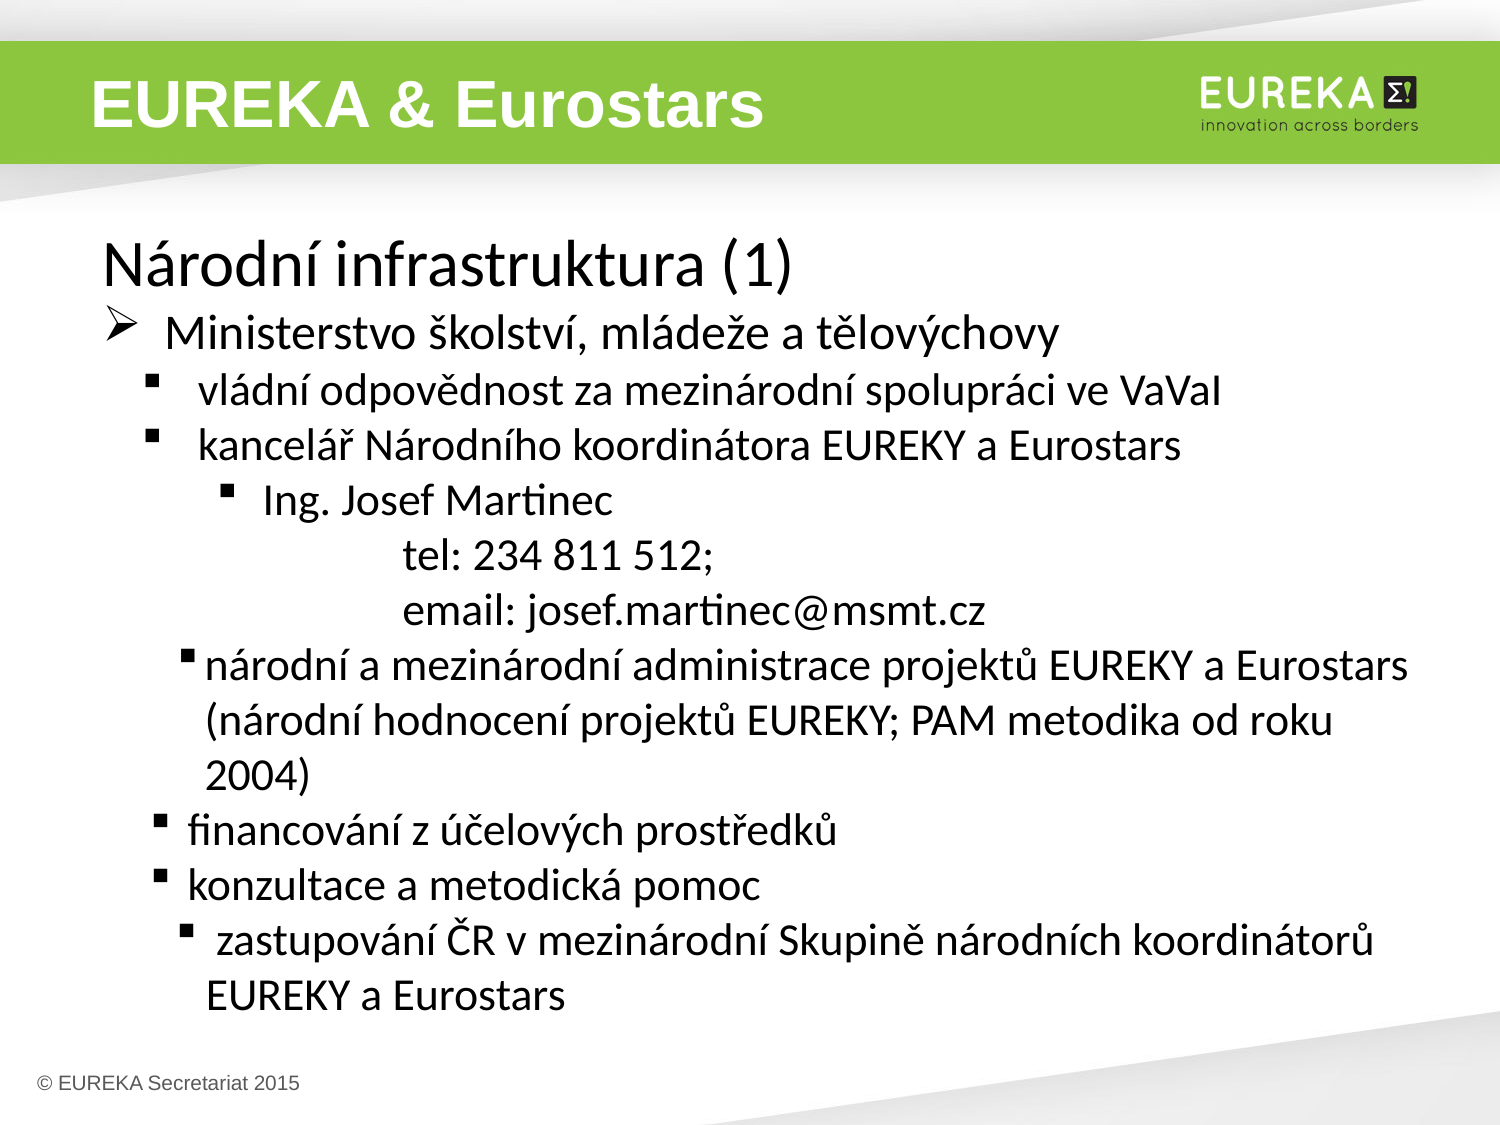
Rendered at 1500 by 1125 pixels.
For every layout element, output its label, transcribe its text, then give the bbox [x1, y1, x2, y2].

picture [0, 0, 1500, 1125]
text_box Národní infrastruktura (1) Ministerstvo školství, mládeže a tělovýchovy vládní odpovědnost za mezinárodní spolupráci ve VaVaI kancelář Národního koordinátora EUREKY a Eurostars Ing. Josef Martinec tel: 234 811 512; email: josef.martinec@msmt.cz národní a mezinárodní administrace projektů EUREKY a Eurostars (národní hodnocení projektů EUREKY; PAM metodika od roku 2004) financování z účelových prostředků konzultace a metodická pomoc zastupování ČR v mezinárodní Skupině národních koordinátorů EUREKY a Eurostars [87, 212, 1441, 1027]
title EUREKA & Eurostars [75, 45, 1185, 157]
